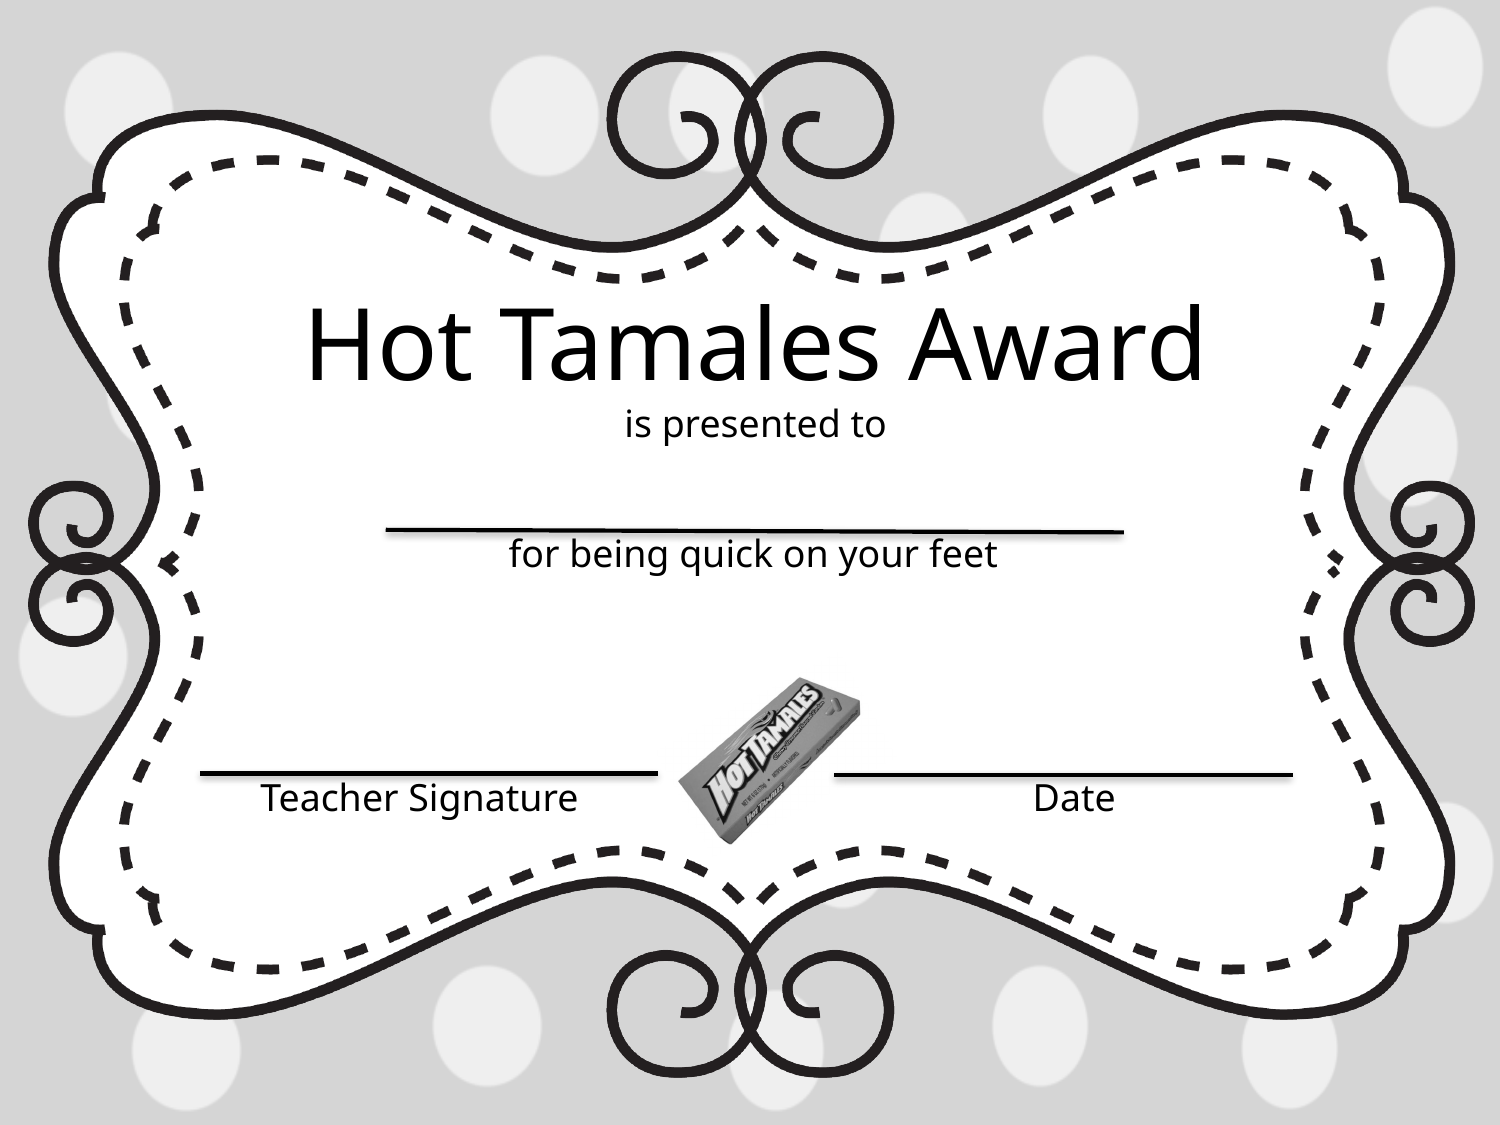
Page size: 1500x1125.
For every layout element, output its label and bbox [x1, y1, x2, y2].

picture [0, 0, 1500, 1125]
text_box [385, 529, 1125, 533]
